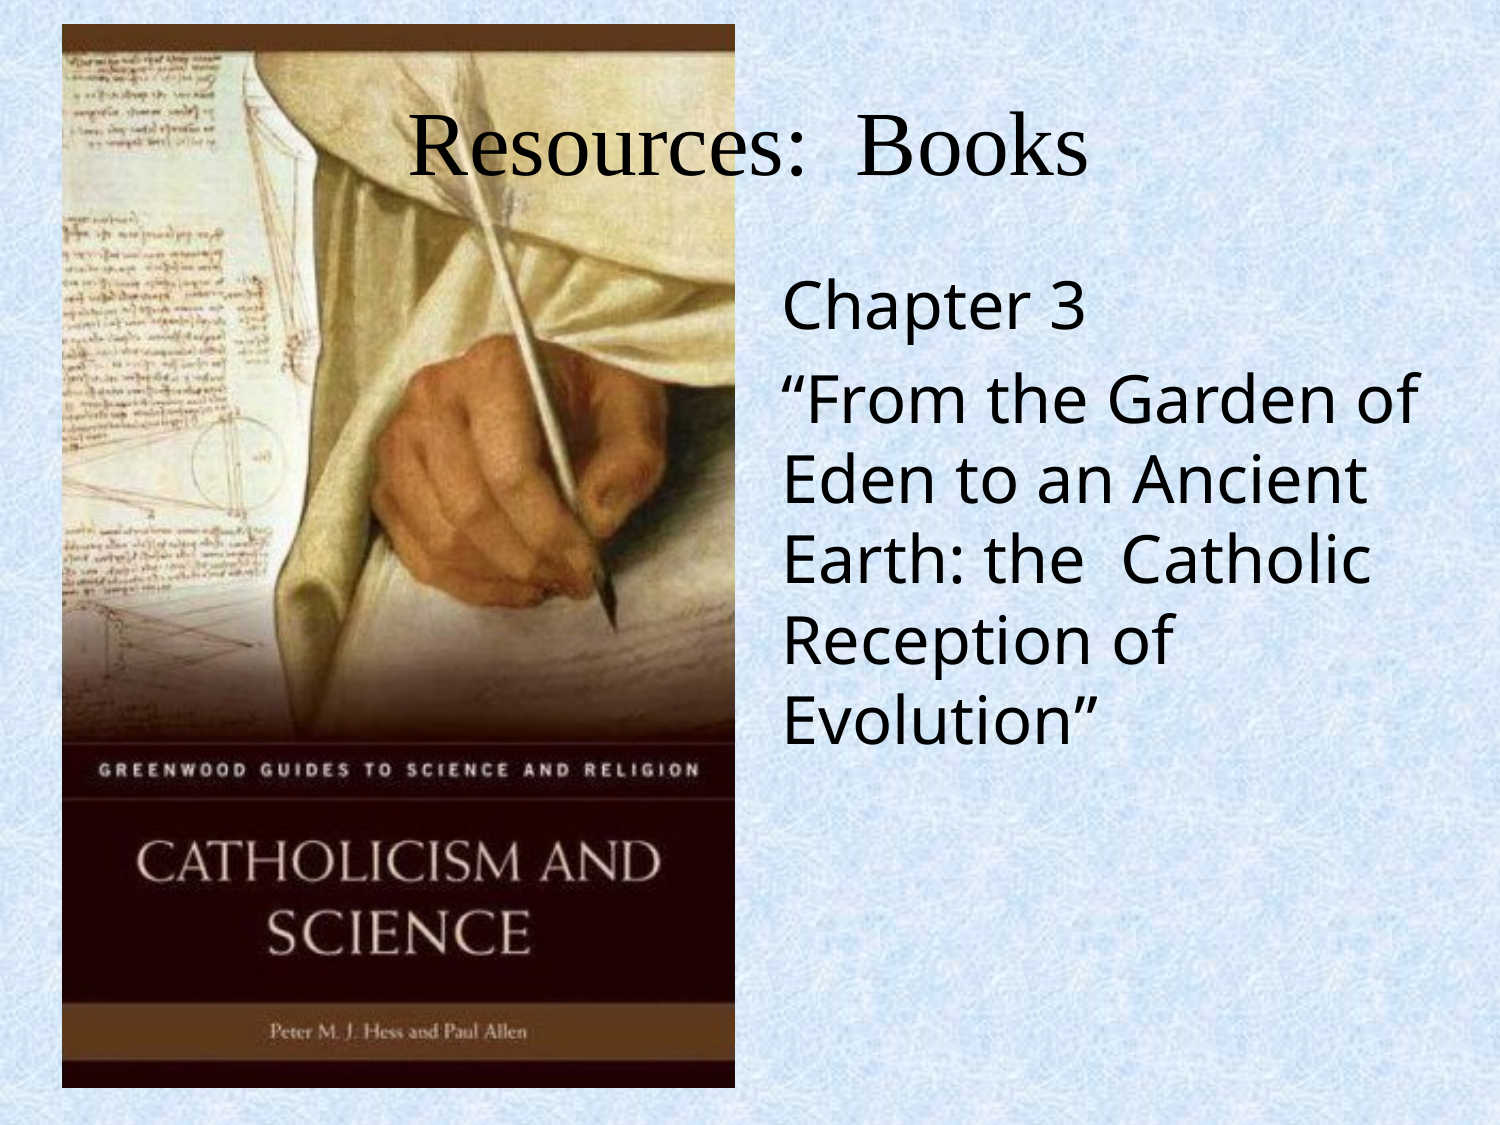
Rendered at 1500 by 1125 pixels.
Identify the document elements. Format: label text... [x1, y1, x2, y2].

title Resources: Books [735, 45, 1425, 233]
picture [0, 0, 1500, 1125]
list Chapter 3 “From the Garden of Eden to an Ancient Earth: the Catholic Reception of Evolution” [735, 262, 1425, 825]
